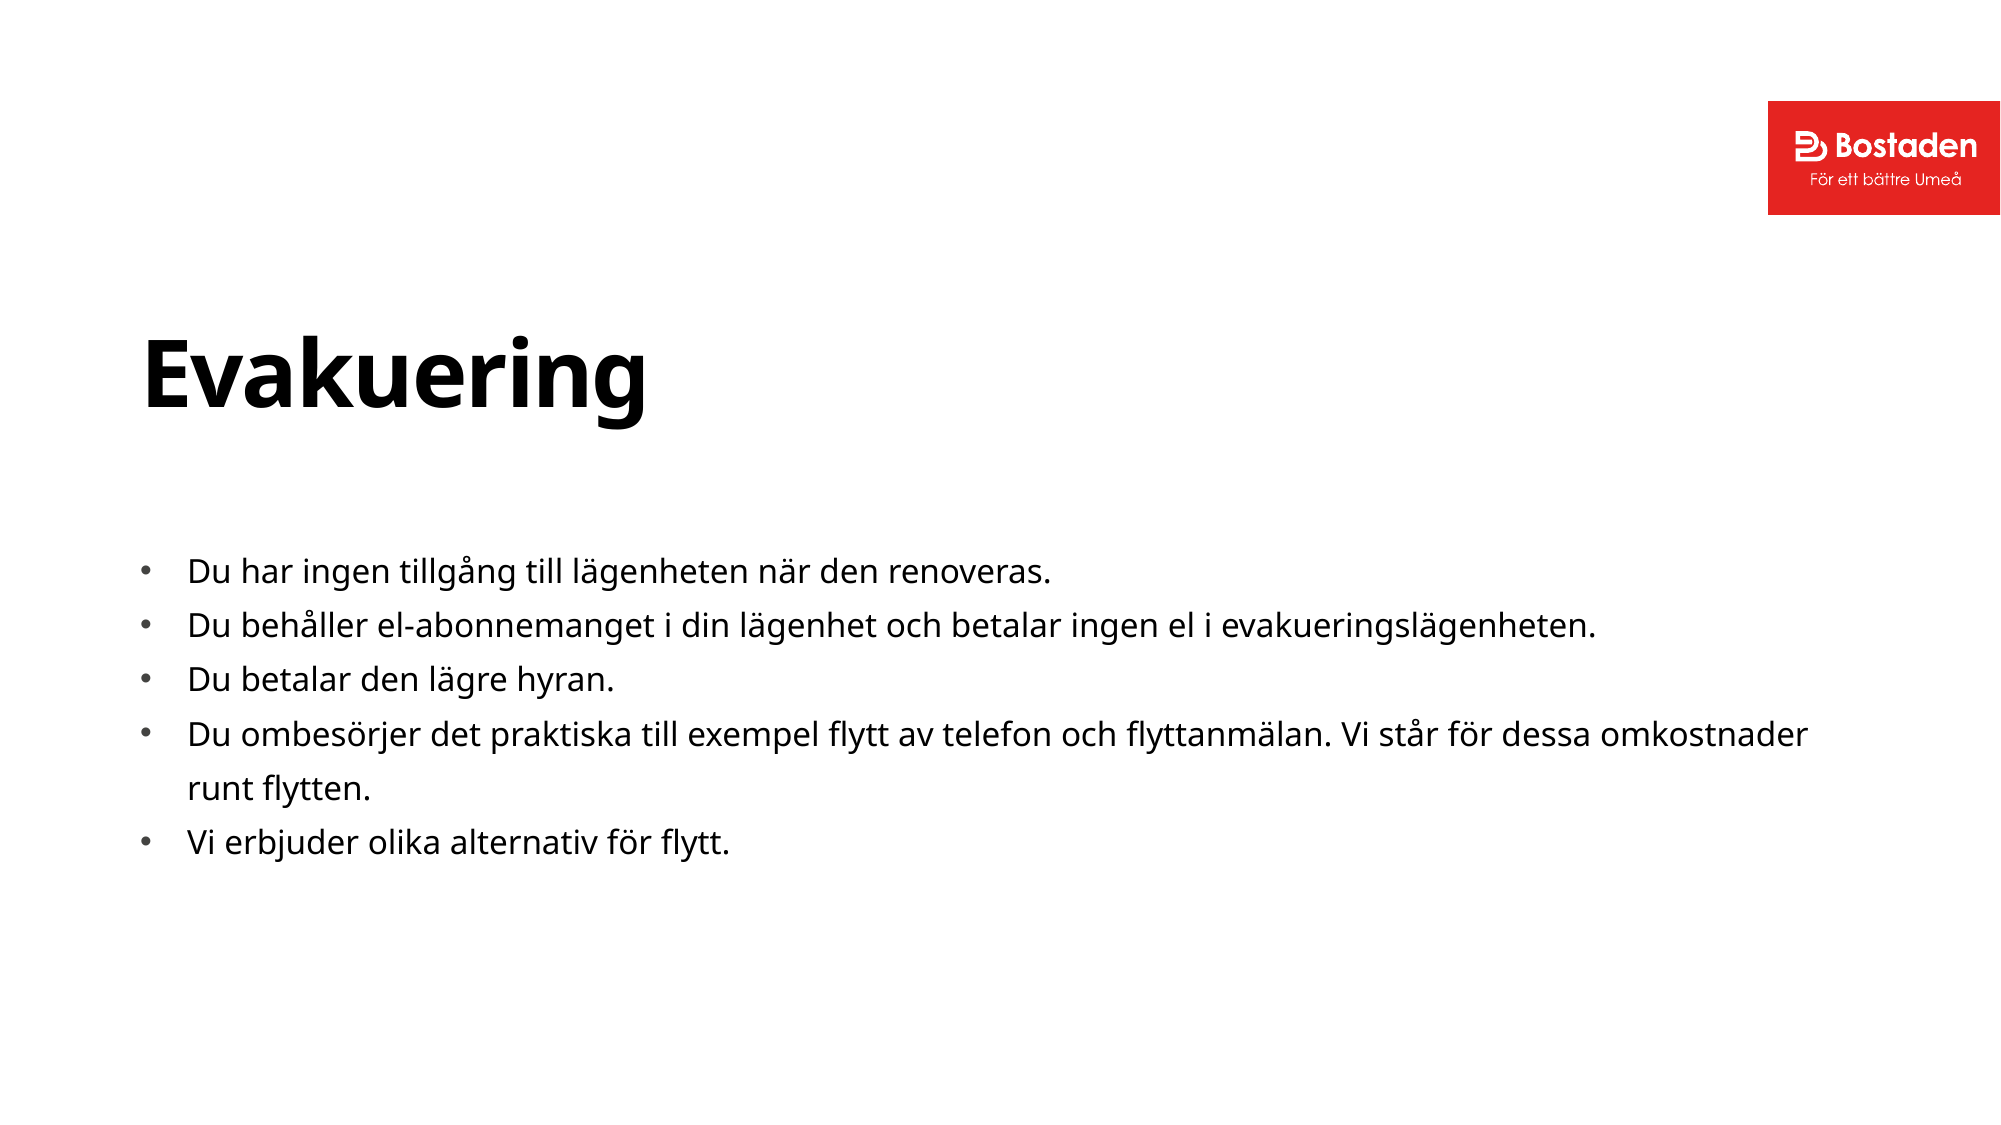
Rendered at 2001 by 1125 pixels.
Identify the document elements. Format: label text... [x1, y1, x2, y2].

title Evakuering [140, 234, 1866, 427]
list Du har ingen tillgång till lägenheten när den renoveras. Du behåller el-abonnemanget i din lägenhet och betalar ingen el i evakueringslägenheten. Du betalar den lägre hyran. Du ombesörjer det praktiska till exempel flytt av telefon och flyttanmälan. Vi står för dessa omkostnader runt flytten. Vi erbjuder olika alternativ för flytt. [140, 535, 1866, 1042]
